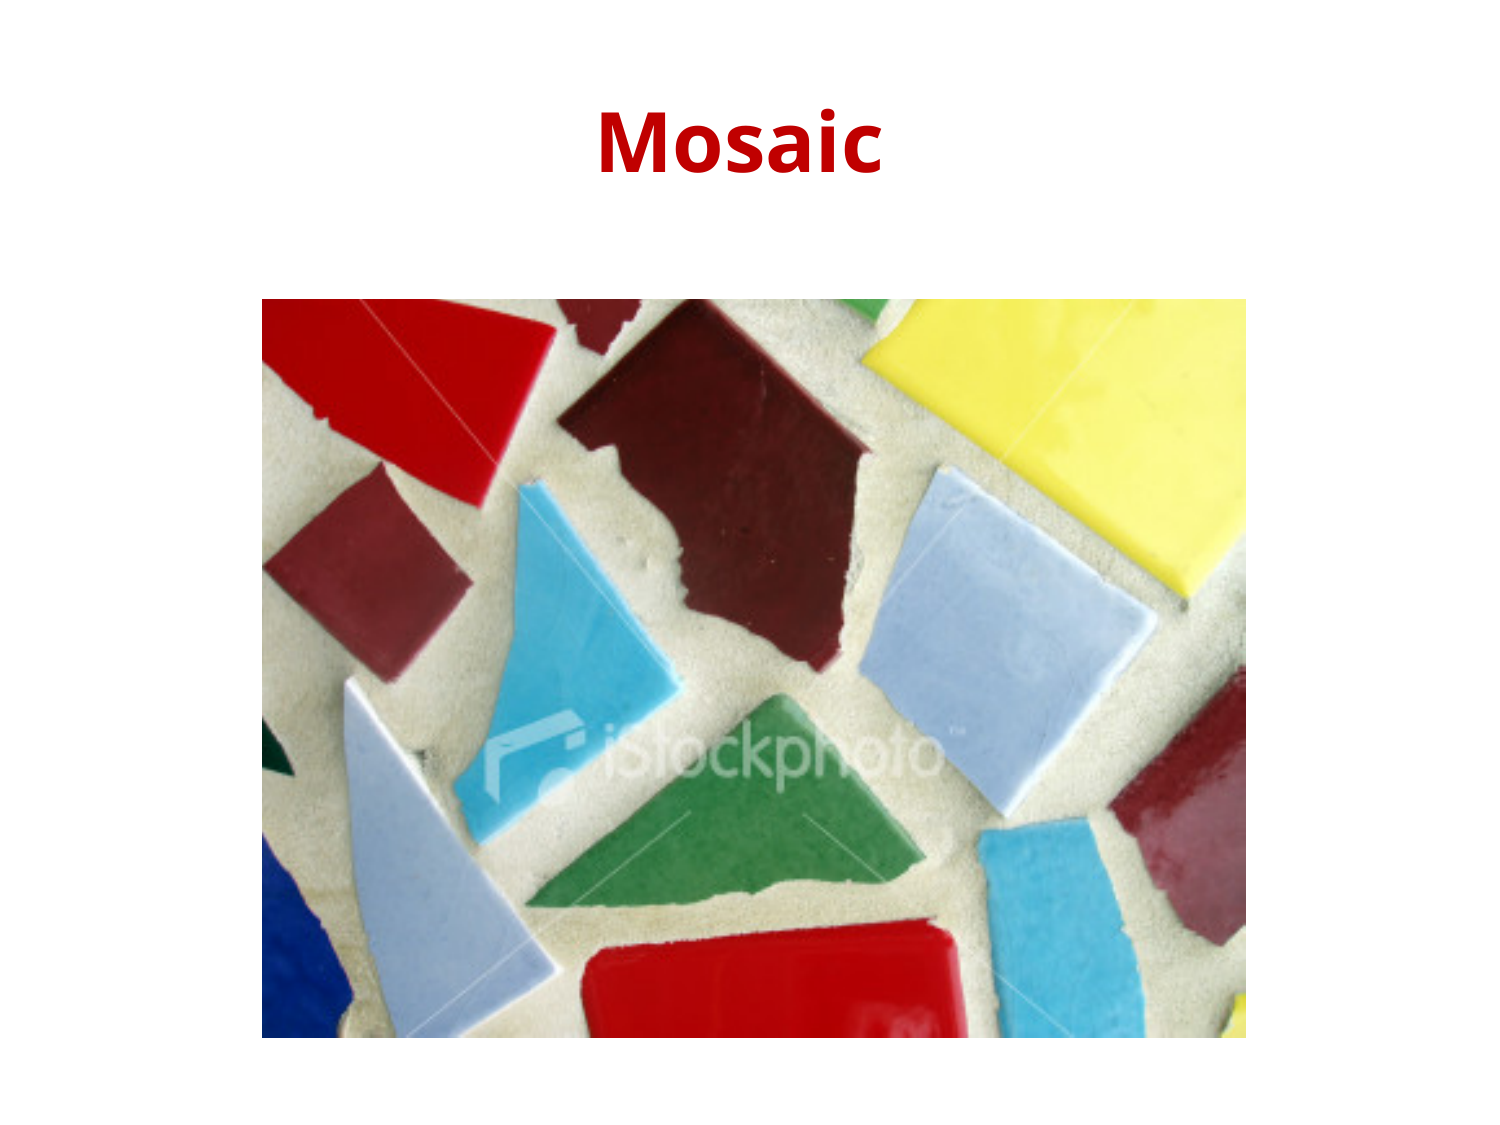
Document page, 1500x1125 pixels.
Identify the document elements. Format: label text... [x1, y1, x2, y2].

picture [262, 299, 1247, 1038]
title Mosaic [75, 45, 1425, 233]
